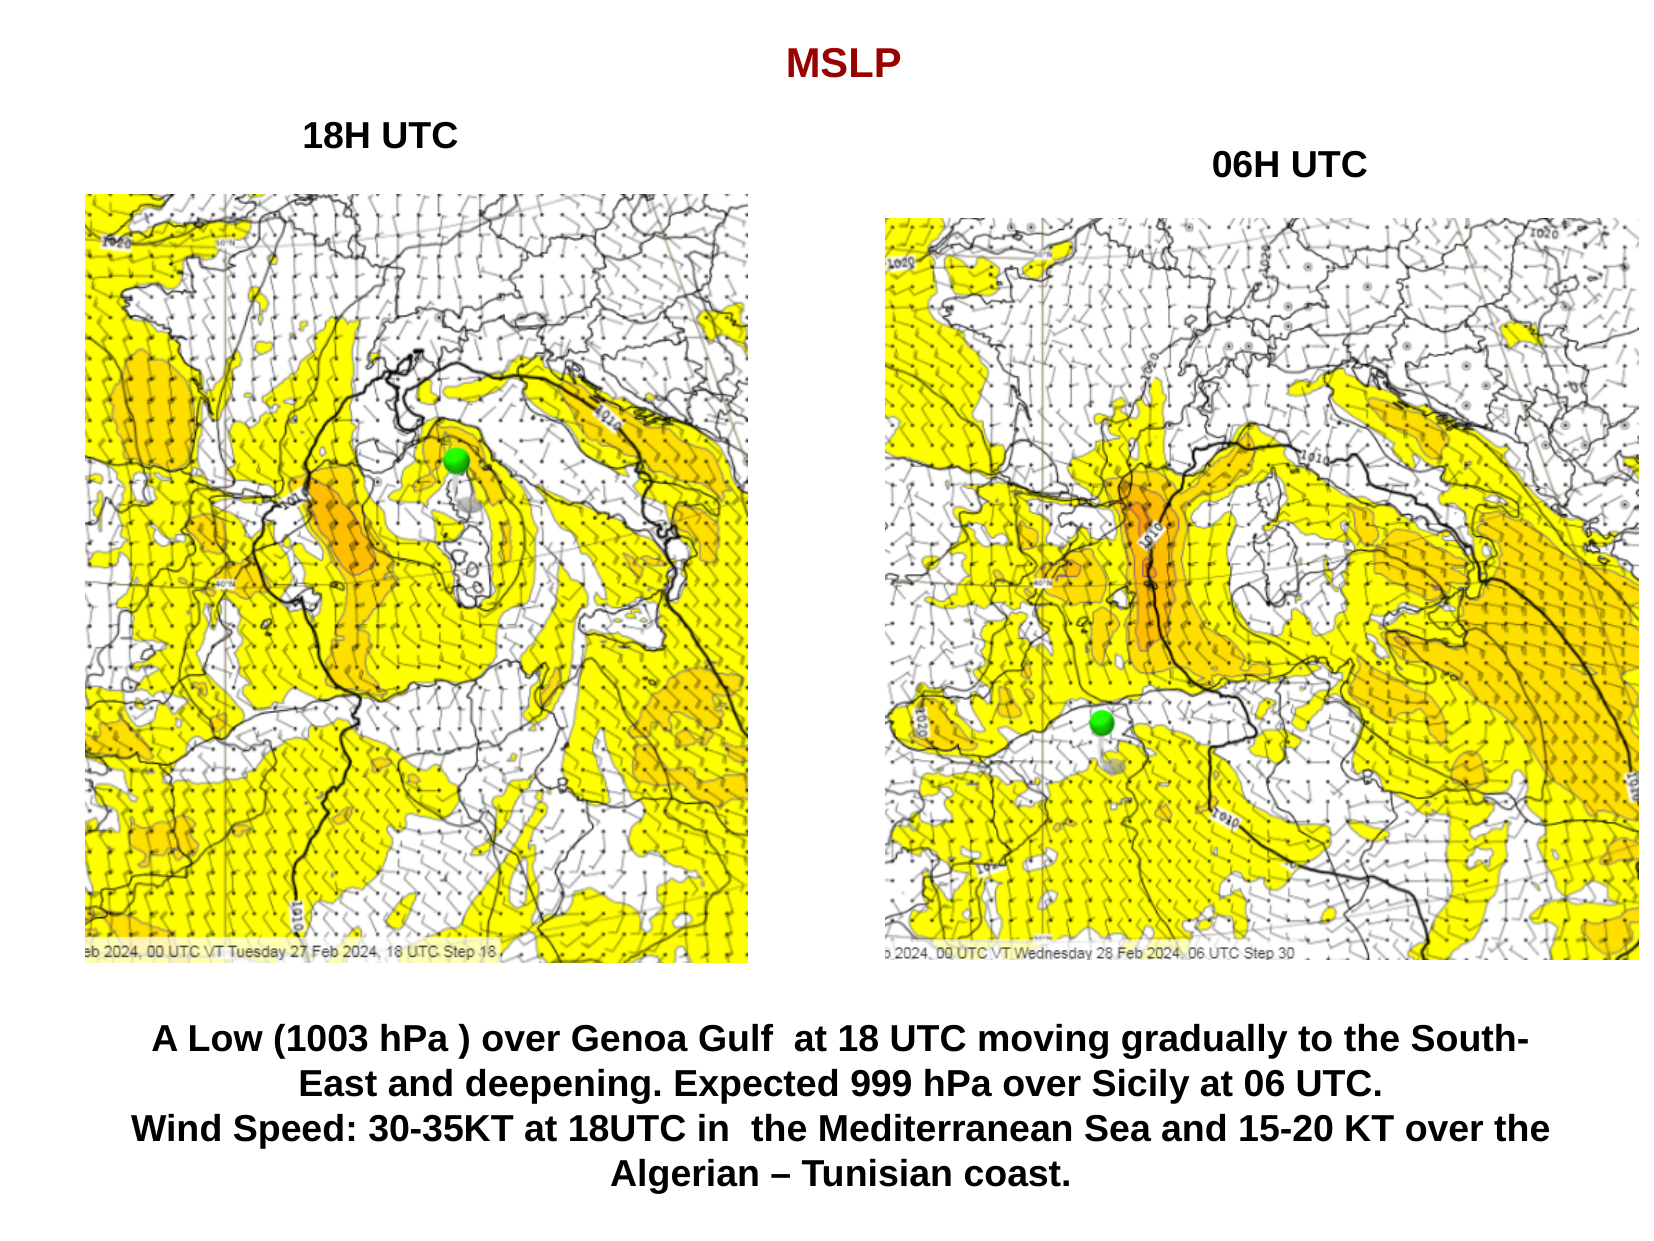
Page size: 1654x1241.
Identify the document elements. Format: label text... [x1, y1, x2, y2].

text_box 06H UTC [1085, 132, 1505, 190]
picture [85, 194, 748, 963]
text_box MSLP [645, 28, 1065, 90]
picture [884, 218, 1640, 961]
text_box A Low (1003 hPa ) over Genoa Gulf at 18 UTC moving gradually to the South-East and deepening. Expected 999 hPa over Sicily at 06 UTC. Wind Speed: 30-35KT at 18UTC in the Mediterranean Sea and 15-20 KT over the Algerian – Tunisian coast. [104, 1006, 1578, 1148]
text_box 18H UTC [175, 103, 596, 160]
